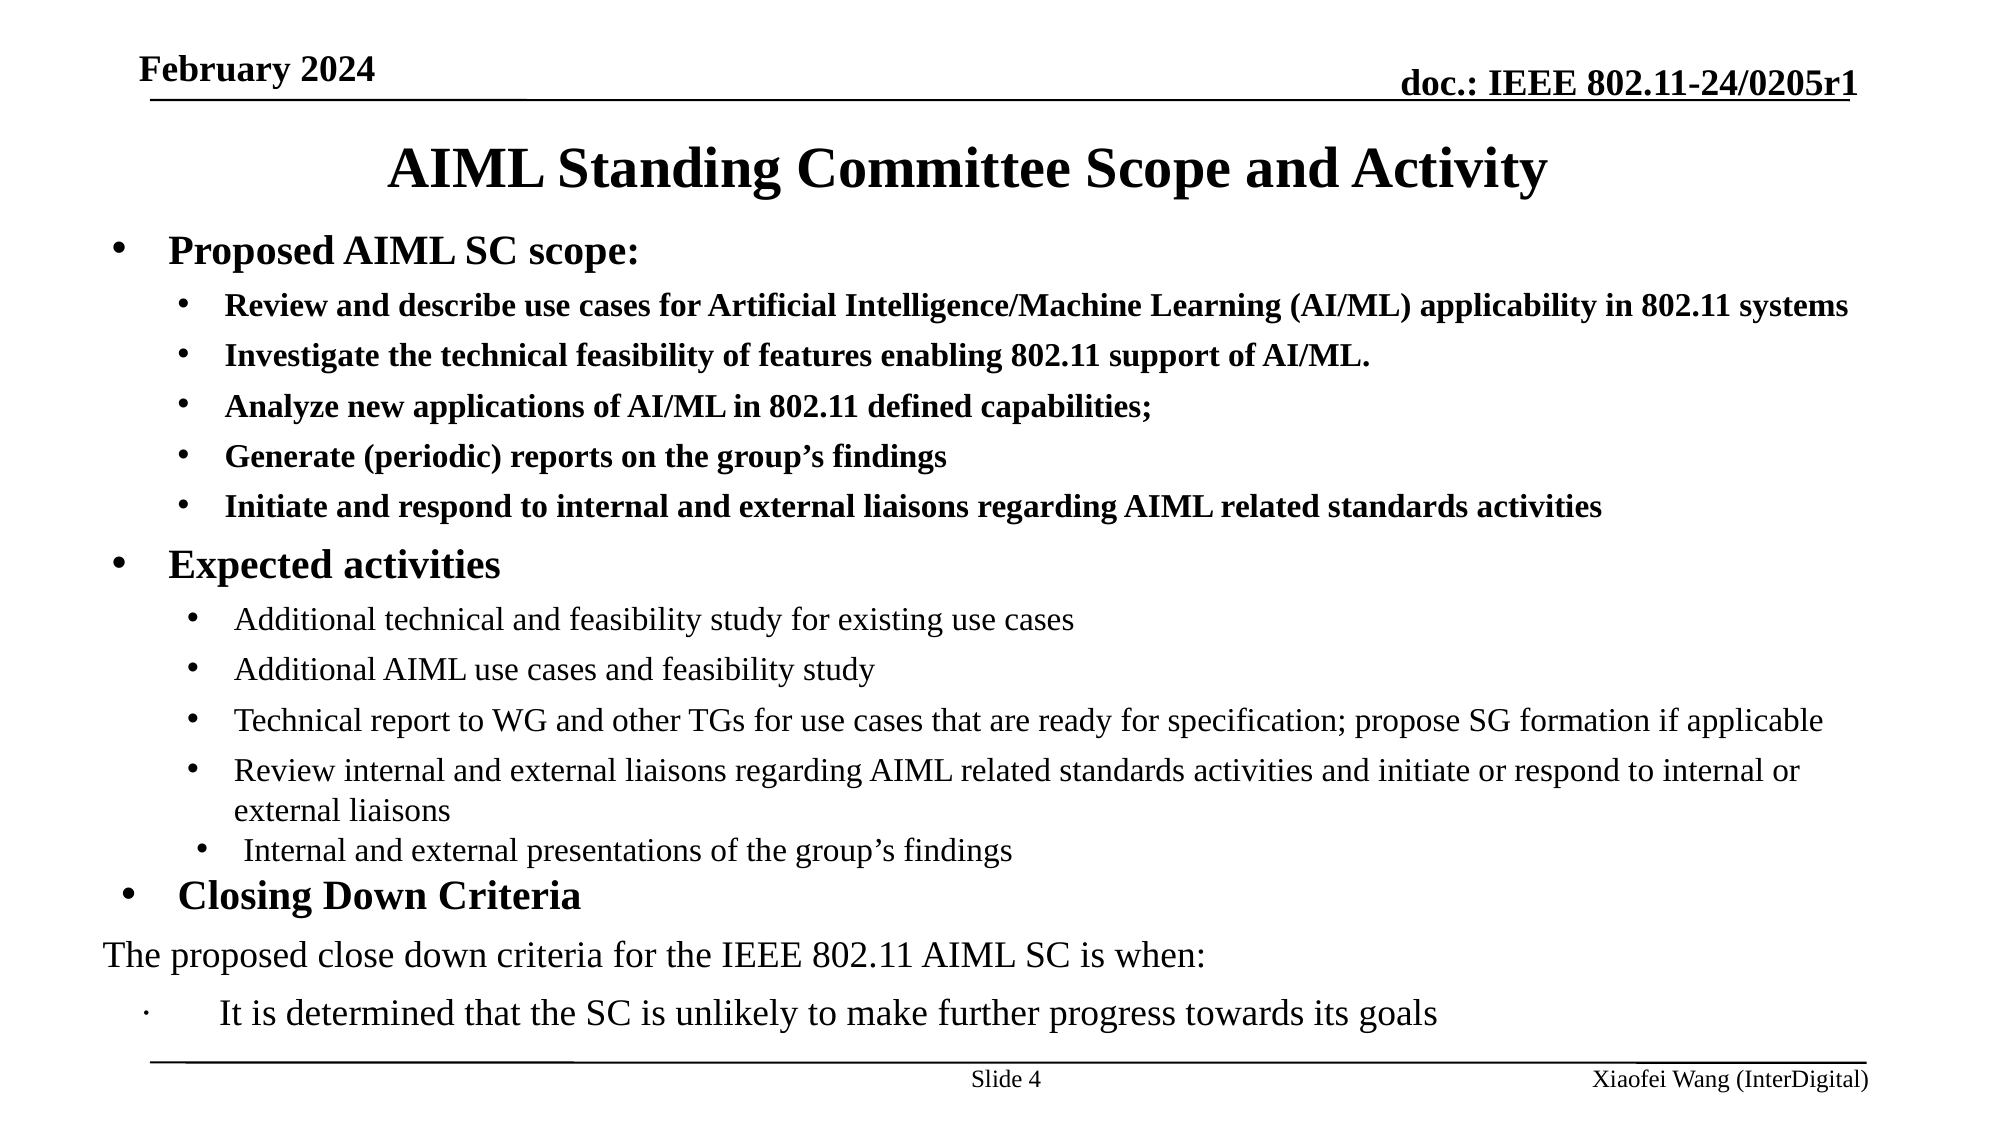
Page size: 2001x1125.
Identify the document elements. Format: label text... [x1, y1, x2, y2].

footer Xiaofei Wang (InterDigital) [1587, 1061, 1870, 1125]
text_box [312, 963, 1700, 1050]
slide_number Slide 4 [970, 1061, 1042, 1093]
list Proposed AIML SC scope: Review and describe use cases for Artificial Intelligence/Machine Learning (AI/ML) applicability in 802.11 systems Investigate the technical feasibility of features enabling 802.11 support of AI/ML. Analyze new applications of AI/ML in 802.11 defined capabilities; Generate (periodic) reports on the group’s findings Initiate and respond to internal and external liaisons regarding AIML related standards activities Expected activities Additional technical and feasibility study for existing use cases Additional AIML use cases and feasibility study Technical report to WG and other TGs for use cases that are ready for specification; propose SG formation if applicable Review internal and external liaisons regarding AIML related standards activities and initiate or respond to internal or external liaisons Internal and external presentations of the group’s findings Closing Down Criteria The proposed close down criteria for the IEEE 802.11 AIML SC is when: · It is determined that the SC is unlikely to make further progress towards its goals [87, 214, 1888, 963]
text_box February 2024 [138, 43, 376, 89]
text_box AIML Standing Committee Scope and Activity [187, 112, 1750, 214]
